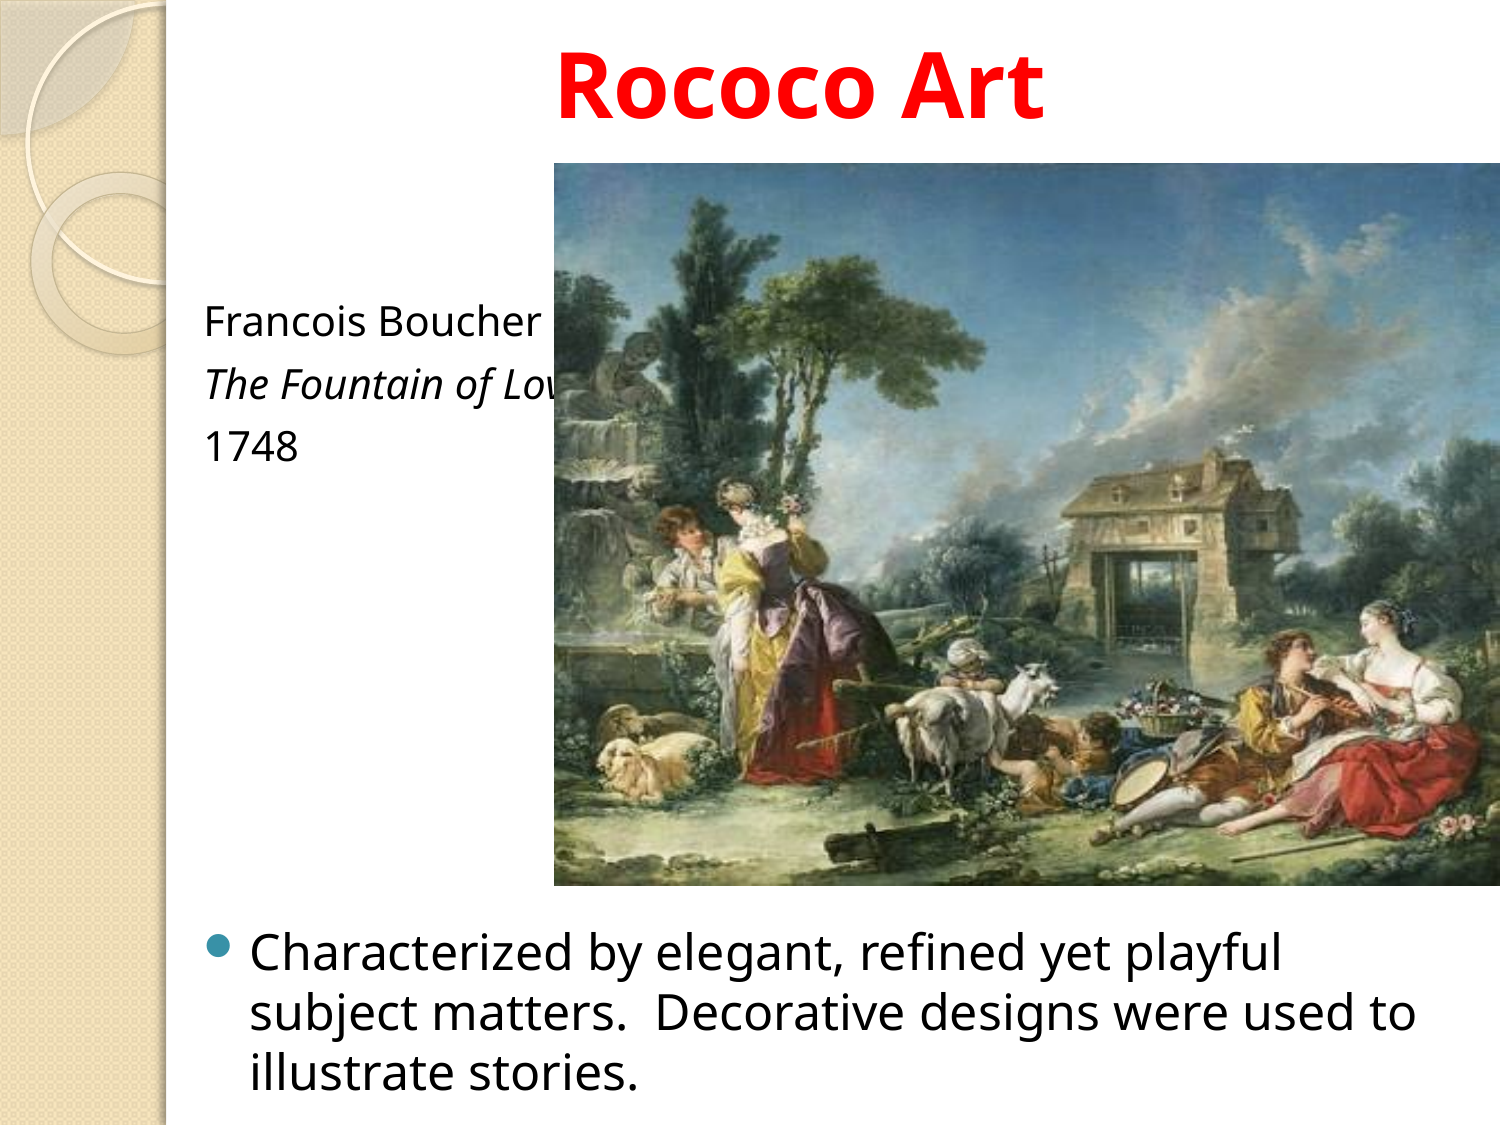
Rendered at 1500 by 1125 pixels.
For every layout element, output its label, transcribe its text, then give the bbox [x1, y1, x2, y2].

picture [553, 163, 1500, 886]
title Rococo Art [162, 0, 1438, 164]
list Francois Boucher The Fountain of Love 1748 Characterized by elegant, refined yet playful subject matters. Decorative designs were used to illustrate stories. [174, 287, 1450, 1125]
